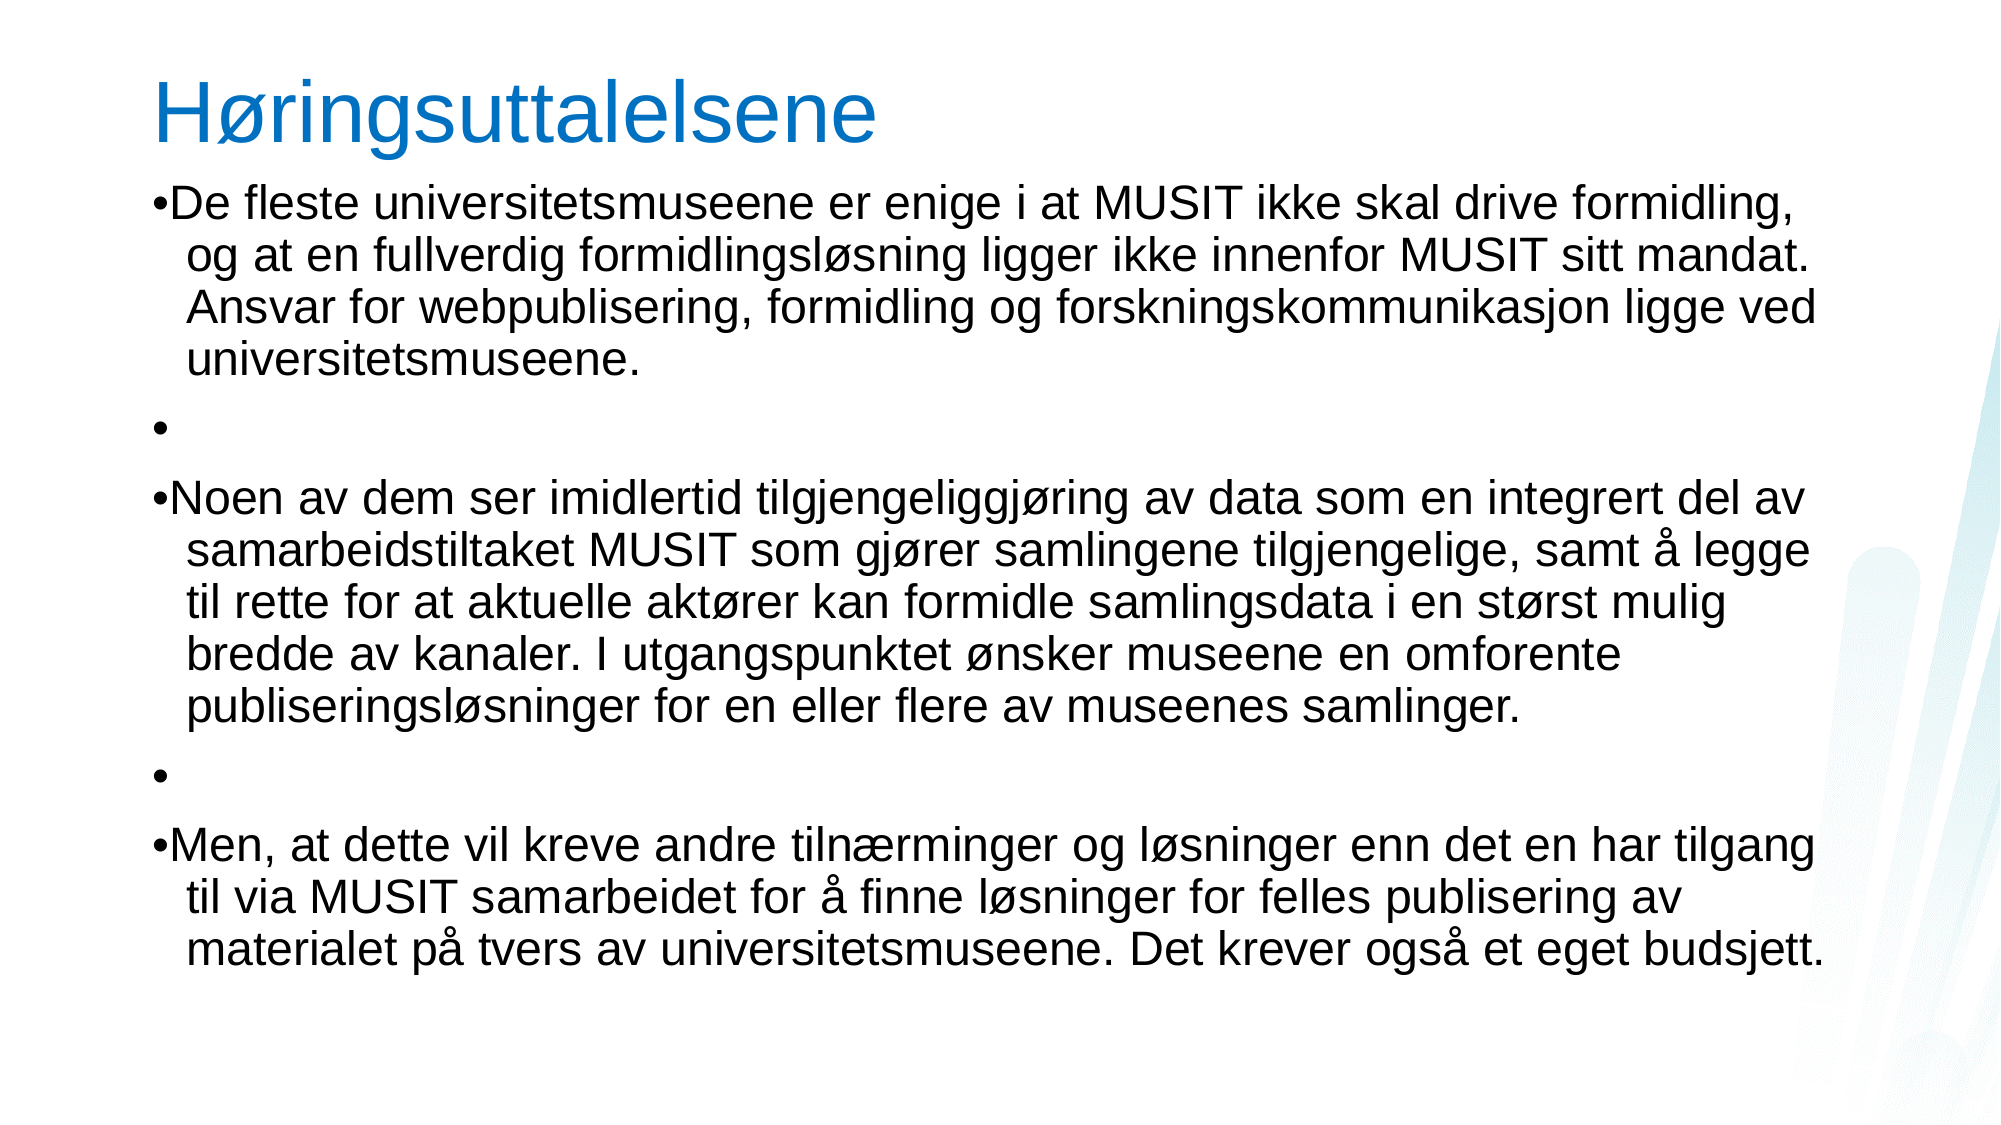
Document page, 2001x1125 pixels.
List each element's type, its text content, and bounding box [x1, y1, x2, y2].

picture [0, 0, 2000, 1125]
list •De fleste universitetsmuseene er enige i at MUSIT ikke skal drive formidling, og at en fullverdig formidlingsløsning ligger ikke innenfor MUSIT sitt mandat. Ansvar for webpublisering, formidling og forskningskommunikasjon ligge ved universitetsmuseene. • •Noen av dem ser imidlertid tilgjengeliggjøring av data som en integrert del av samarbeidstiltaket MUSIT som gjører samlingene tilgjengelige, samt å legge til rette for at aktuelle aktører kan formidle samlingsdata i en størst mulig bredde av kanaler. I utgangspunktet ønsker museene en omforente publiseringsløsninger for en eller flere av museenes samlinger. • •Men, at dette vil kreve andre tilnærminger og løsninger enn det en har tilgang til via MUSIT samarbeidet for å finne løsninger for felles publisering av materialet på tvers av universitetsmuseene. Det krever også et eget budsjett. [137, 170, 1863, 1014]
title Høringsuttalelsene [137, 59, 1863, 170]
